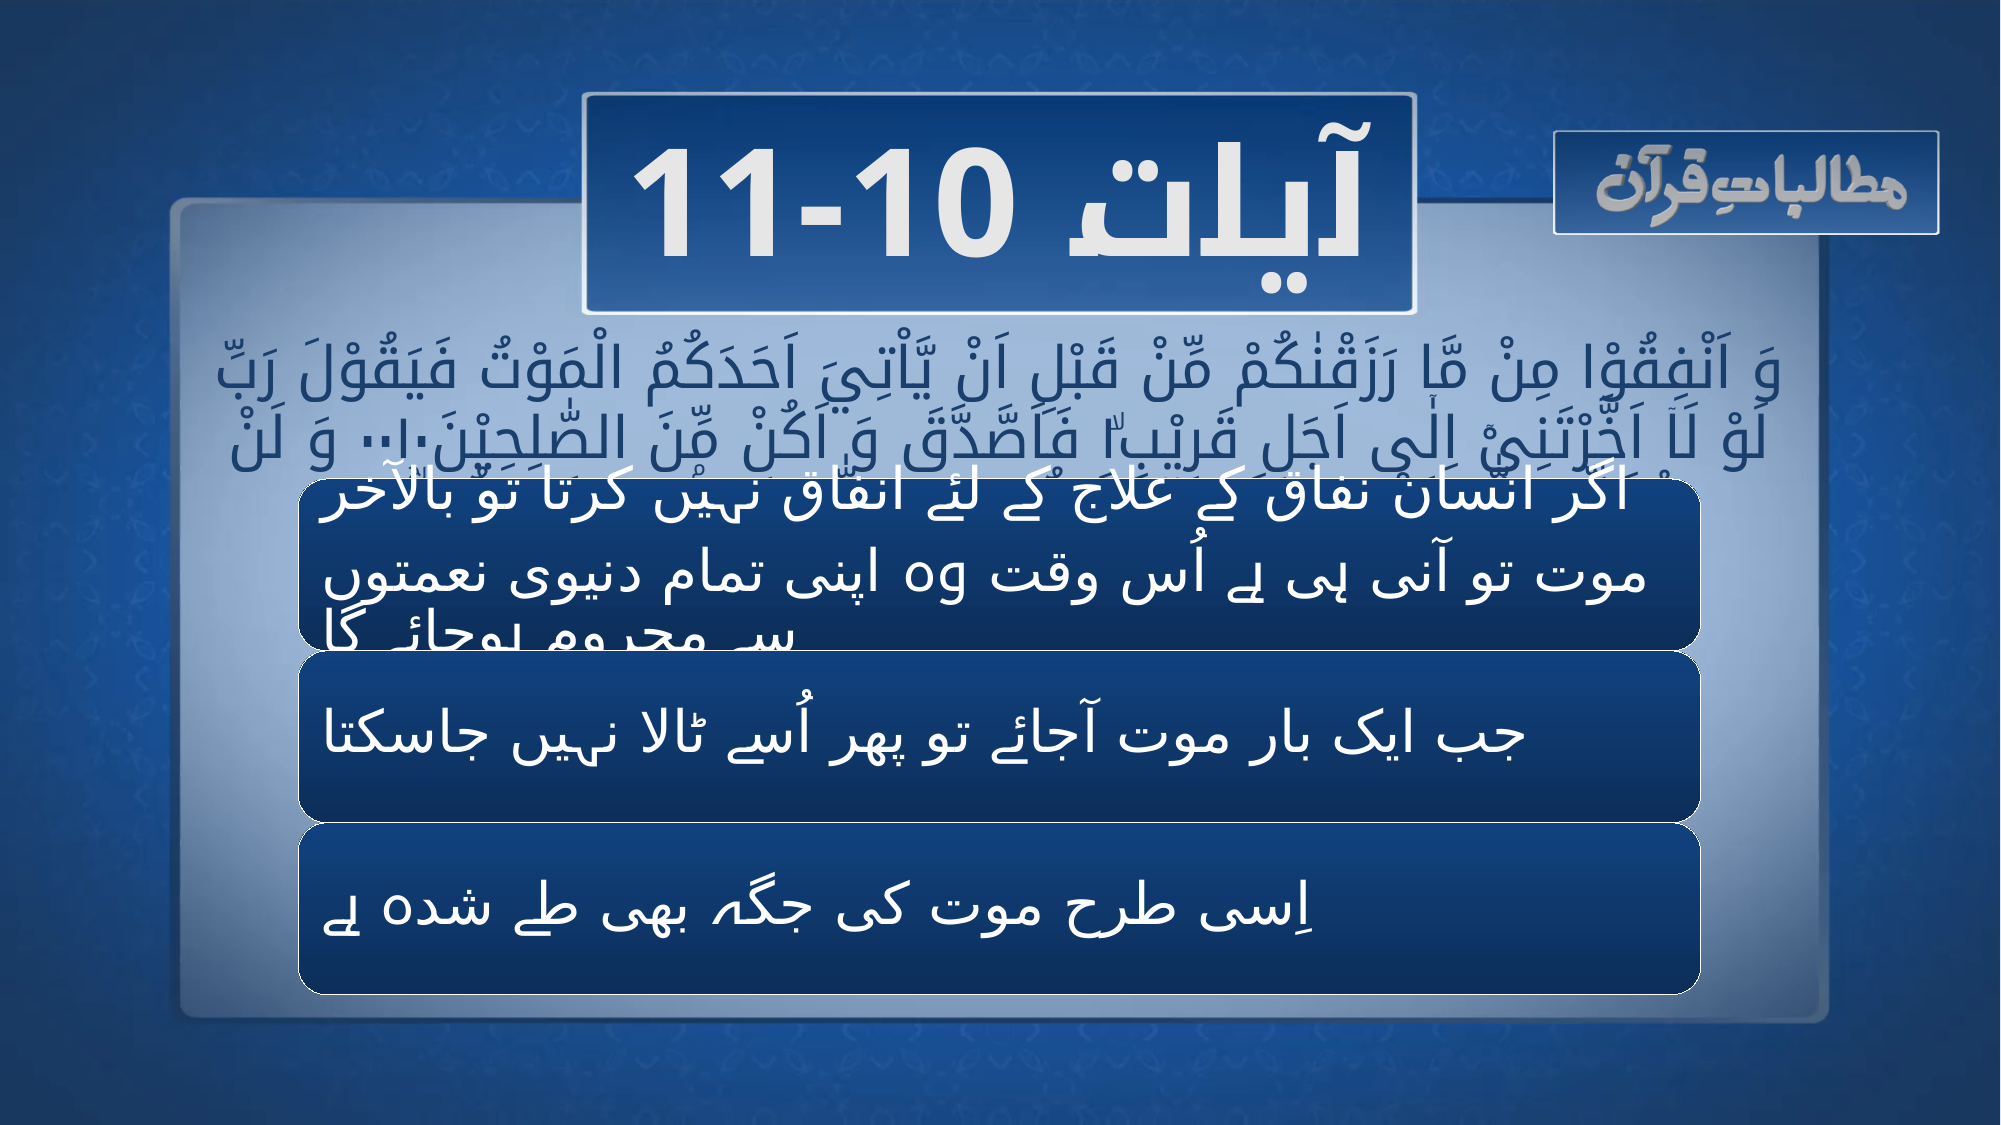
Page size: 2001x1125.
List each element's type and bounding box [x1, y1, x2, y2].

text_box [298, 478, 1701, 995]
text_box [0, 2, 2000, 1125]
picture [0, 0, 2001, 1125]
